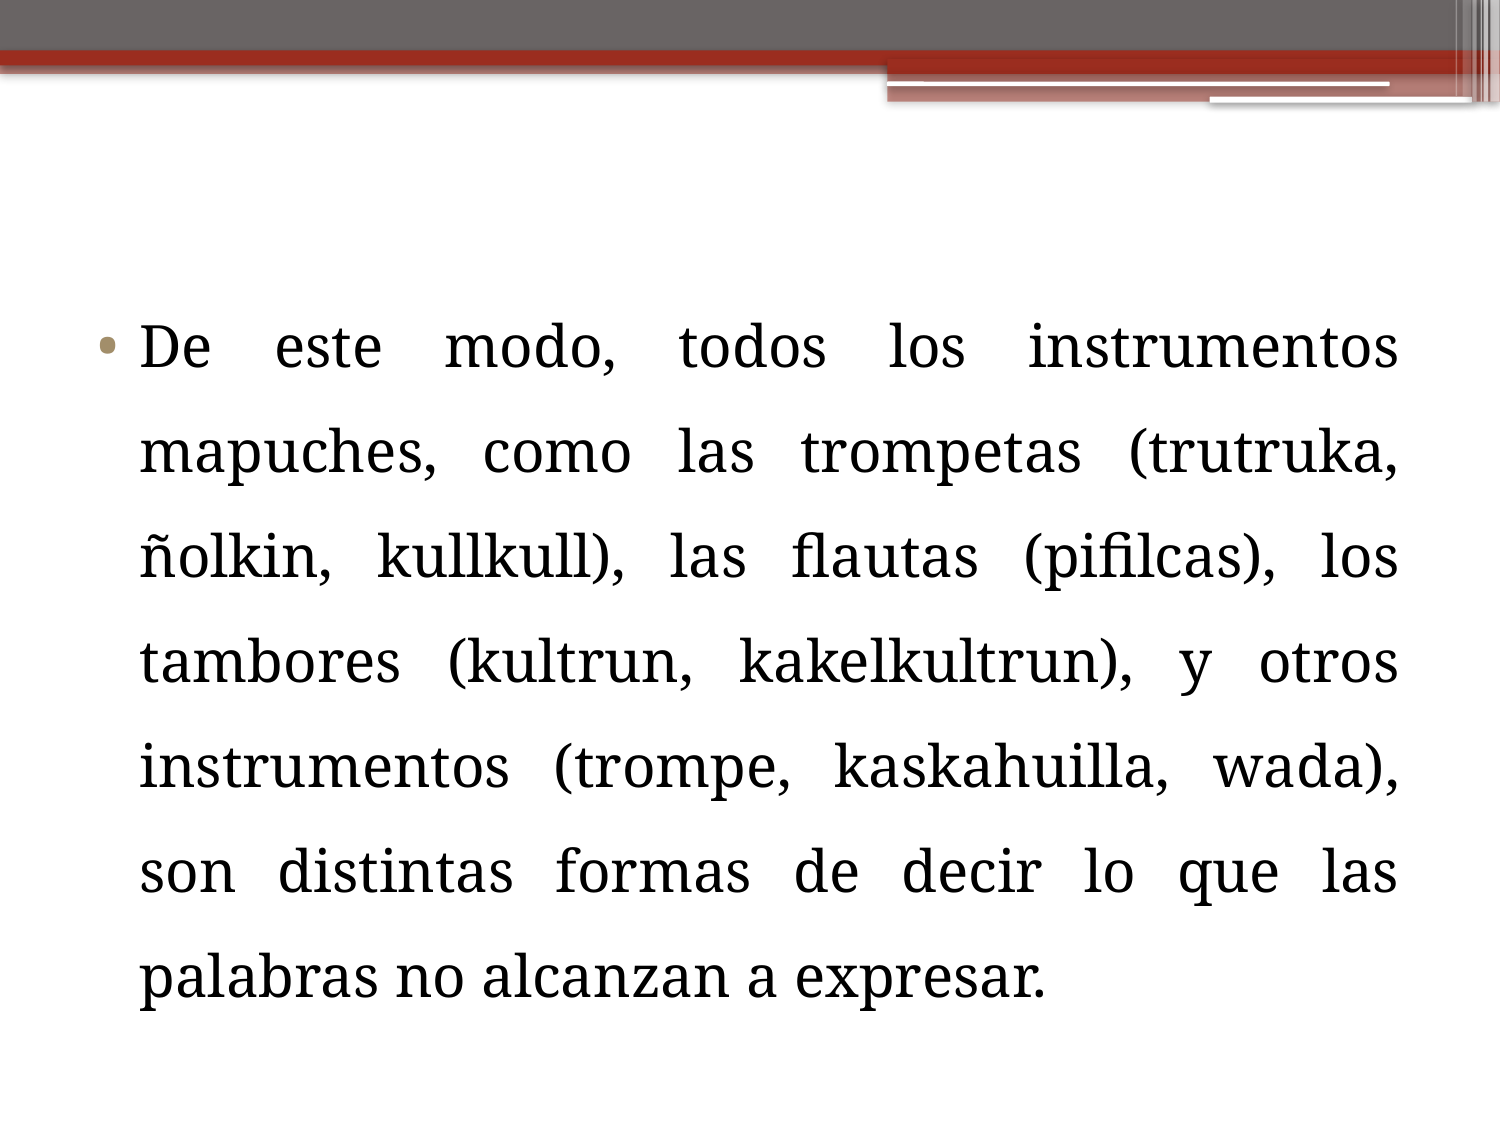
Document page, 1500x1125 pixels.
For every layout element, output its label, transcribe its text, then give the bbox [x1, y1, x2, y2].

list De este modo, todos los instrumentos mapuches, como las trompetas (trutruka, ñolkin, kullkull), las flautas (pifilcas), los tambores (kultrun, kakelkultrun), y otros instrumentos (trompe, kaskahuilla, wada), son distintas formas de decir lo que las palabras no alcanzan a expresar. [64, 267, 1415, 977]
